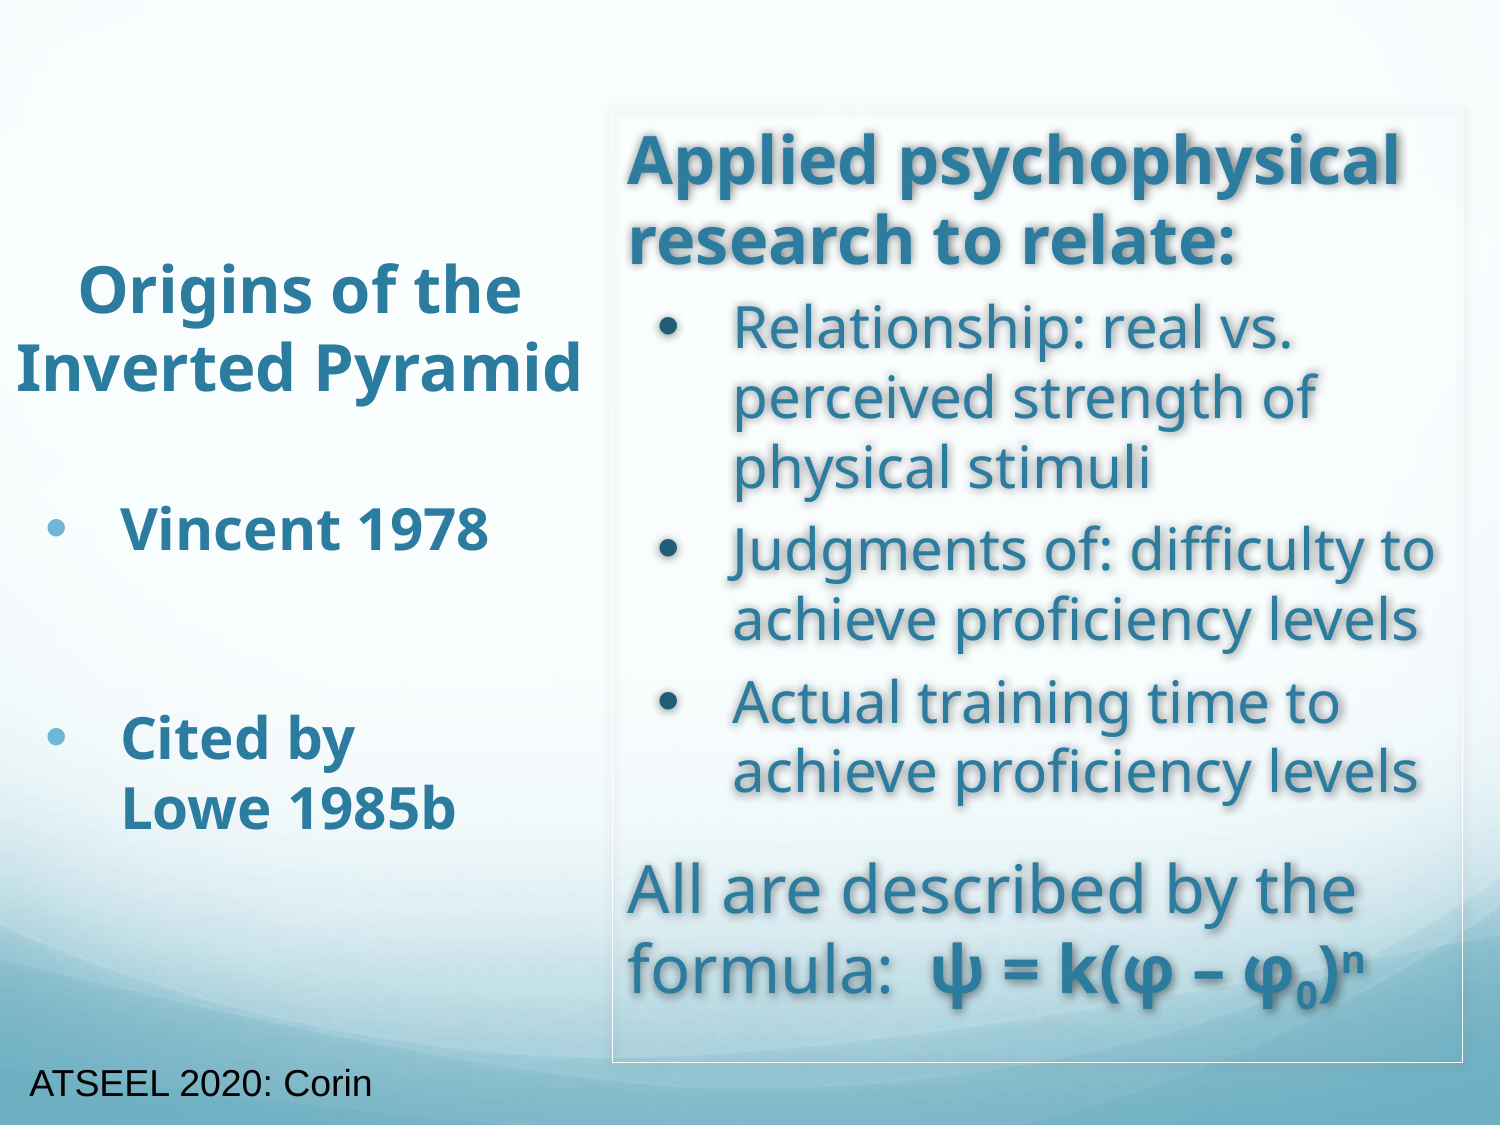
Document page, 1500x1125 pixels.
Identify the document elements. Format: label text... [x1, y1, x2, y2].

title Origins of the Inverted Pyramid [0, 221, 600, 413]
text_box Applied psychophysical research to relate: Relationship: real vs. perceived strength of physical stimuli Judgments of: difficulty to achieve proficiency levels Actual training time to achieve proficiency levels All are described by the formula: ψ = k(φ – φ0)n [612, 110, 1463, 1063]
text_box ATSEEL 2020: Corin [14, 1051, 388, 1112]
list Vincent 1978 Cited by Lowe 1985b [0, 414, 513, 1025]
picture [0, 0, 1500, 1125]
